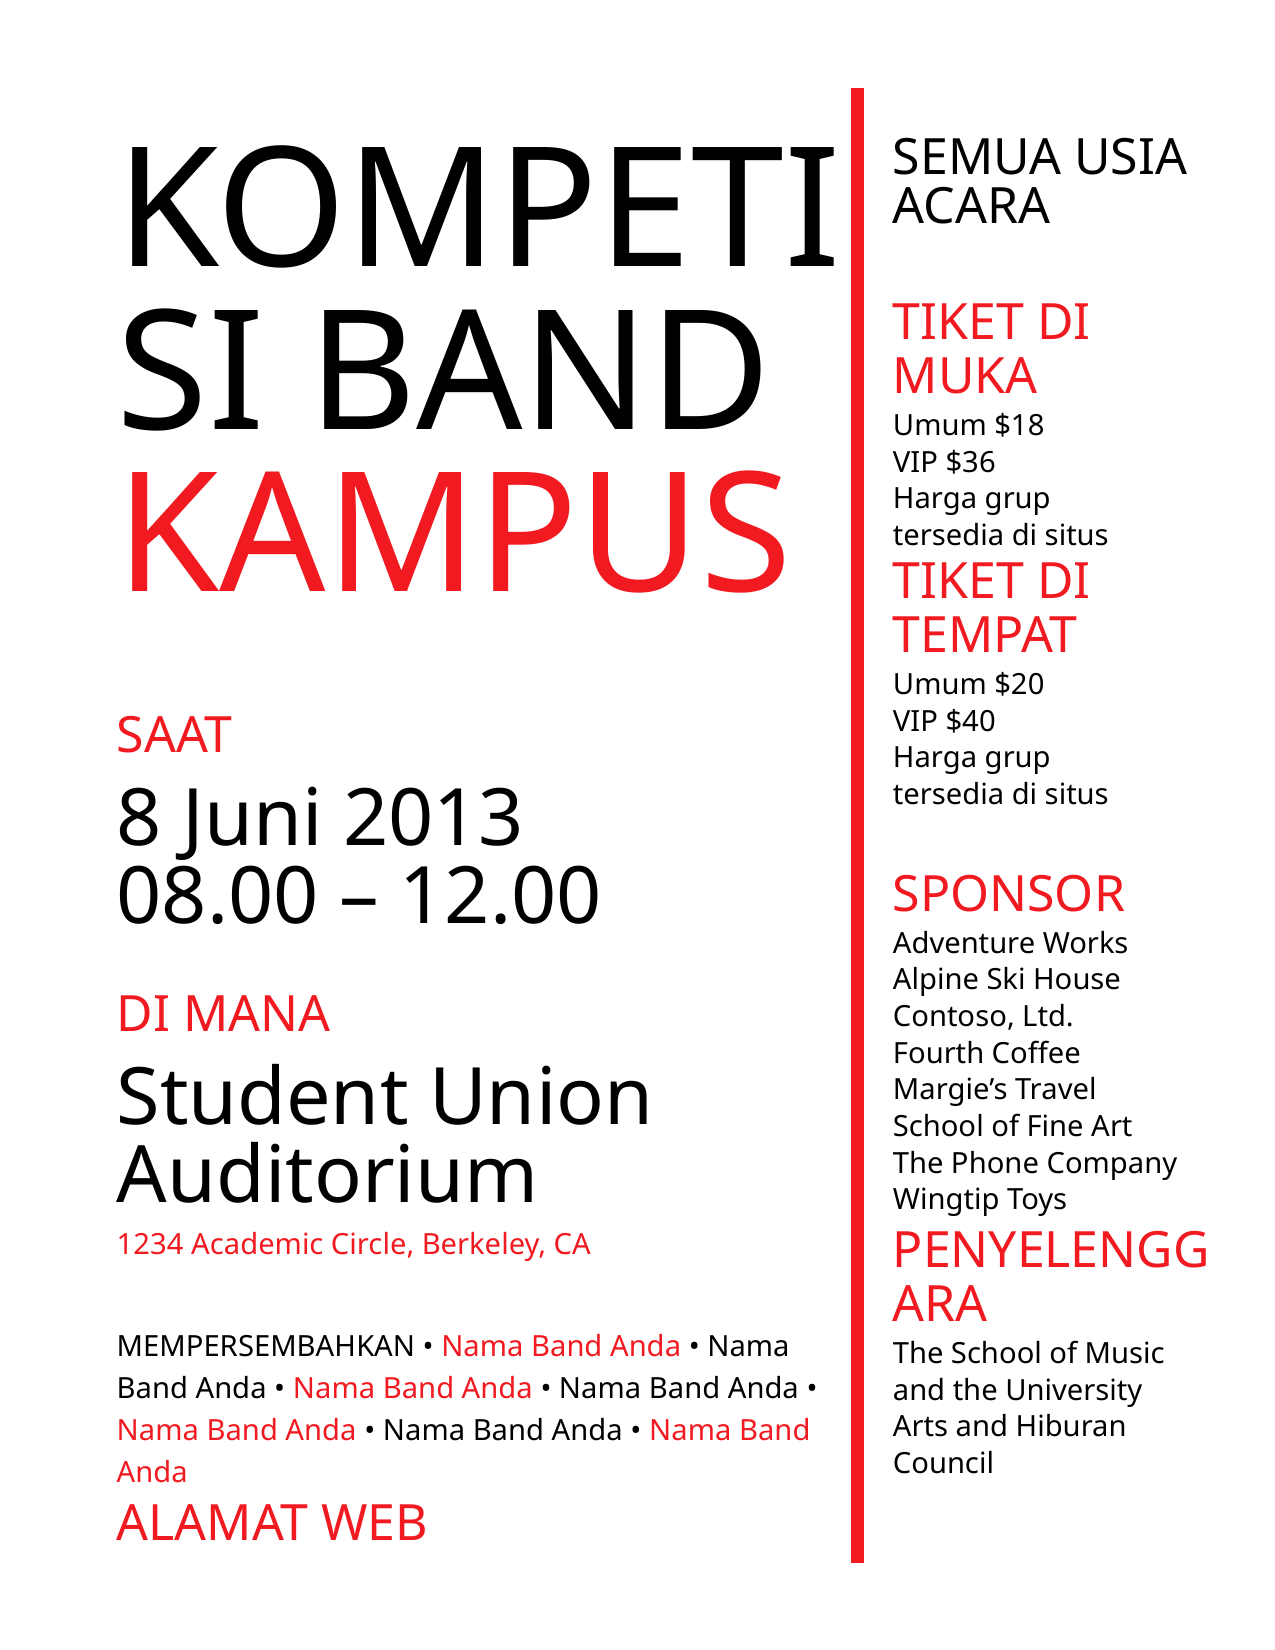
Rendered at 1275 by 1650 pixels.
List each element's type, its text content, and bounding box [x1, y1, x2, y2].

list 1234 Academic Circle, Berkeley, CA [116, 1232, 843, 1307]
list Sponsor [892, 812, 1211, 922]
list Kompetisi Band [116, 135, 843, 391]
list Tiket di Tempat [892, 554, 1211, 663]
list Tiket Di Muka [892, 295, 1211, 404]
list ALAMAT WEB [116, 1480, 843, 1573]
list Penyelenggara [892, 1223, 1211, 1332]
list Umum $20 VIP $40 Harga grup tersedia di situs [892, 663, 1211, 812]
list Student Union Auditorium [116, 1062, 843, 1209]
list Umum $18 VIP $36 Harga grup tersedia di situs [892, 404, 1211, 554]
list The School of Music and the University Arts and Hiburan Council [892, 1332, 1211, 1546]
list MEMPERSEMBAHKAN • Nama Band Anda • Nama Band Anda • Nama Band Anda • Nama Band Anda • Nama Band Anda • Nama Band Anda • Nama Band Anda [116, 1320, 843, 1451]
list KAMPUS [116, 459, 843, 647]
list Di Mana [116, 970, 843, 1062]
list 8 Juni 2013 08.00 – 12.00 [116, 783, 843, 930]
list Saat [116, 691, 843, 783]
list Semua Usia Acara [892, 135, 1211, 229]
list Adventure Works Alpine Ski House Contoso, Ltd. Fourth Coffee Margie’s Travel School of Fine Art The Phone Company Wingtip Toys [892, 922, 1211, 1223]
